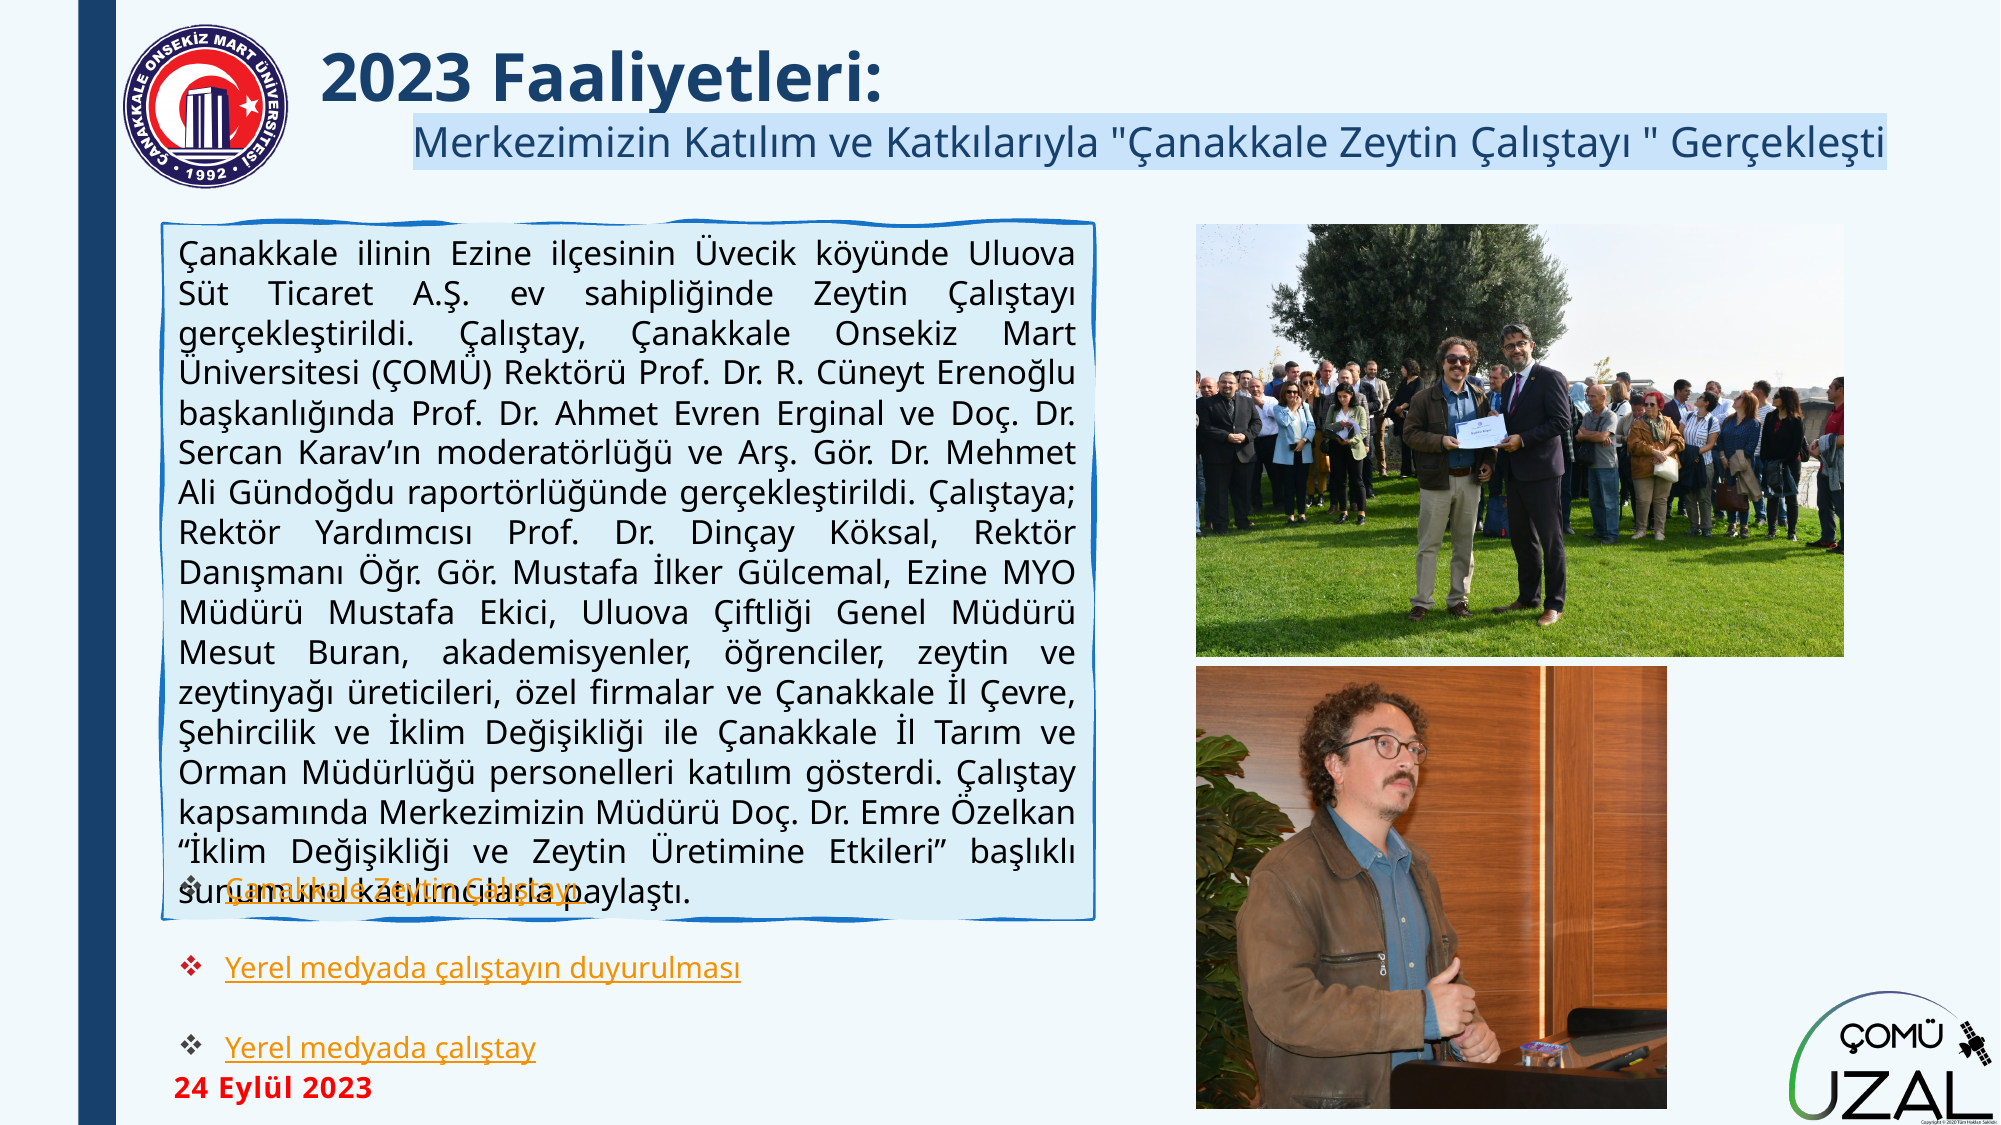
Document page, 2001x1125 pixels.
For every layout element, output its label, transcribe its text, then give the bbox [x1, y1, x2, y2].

picture [1196, 224, 1844, 657]
text_box Çanakkale ilinin Ezine ilçesinin Üvecik köyünde Uluova Süt Ticaret A.Ş. ev sahipliğinde Zeytin Çalıştayı gerçekleştirildi. Çalıştay, Çanakkale Onsekiz Mart Üniversitesi (ÇOMÜ) Rektörü Prof. Dr. R. Cüneyt Erenoğlu başkanlığında Prof. Dr. Ahmet Evren Erginal ve Doç. Dr. Sercan Karav’ın moderatörlüğü ve Arş. Gör. Dr. Mehmet Ali Gündoğdu raportörlüğünde gerçekleştirildi. Çalıştaya; Rektör Yardımcısı Prof. Dr. Dinçay Köksal, Rektör Danışmanı Öğr. Gör. Mustafa İlker Gülcemal, Ezine MYO Müdürü Mustafa Ekici, Uluova Çiftliği Genel Müdürü Mesut Buran, akademisyenler, öğrenciler, zeytin ve zeytinyağı üreticileri, özel firmalar ve Çanakkale İl Çevre, Şehircilik ve İklim Değişikliği ile Çanakkale İl Tarım ve Orman Müdürlüğü personelleri katılım gösterdi. Çalıştay kapsamında Merkezimizin Müdürü Doç. Dr. Emre Özelkan “İklim Değişikliği ve Zeytin Üretimine Etkileri” başlıklı sunumunu katılımcılarla paylaştı. [161, 221, 1096, 822]
picture [1196, 666, 1667, 1109]
text_box Çanakkale Zeytin Çalıştayı Yerel medyada çalıştayın duyurulması Yerel medyada çalıştay [163, 822, 1164, 1077]
text_box 24 Eylül 2023 [158, 1062, 388, 1113]
picture [120, 19, 304, 212]
title 2023 Faaliyetleri: [305, 37, 1881, 108]
text_box Merkezimizin Katılım ve Katkılarıyla "Çanakkale Zeytin Çalıştayı " Gerçekleşti [304, 108, 1997, 174]
picture [1787, 991, 1998, 1125]
title 2023 Faaliyetleri: [305, 174, 1881, 282]
